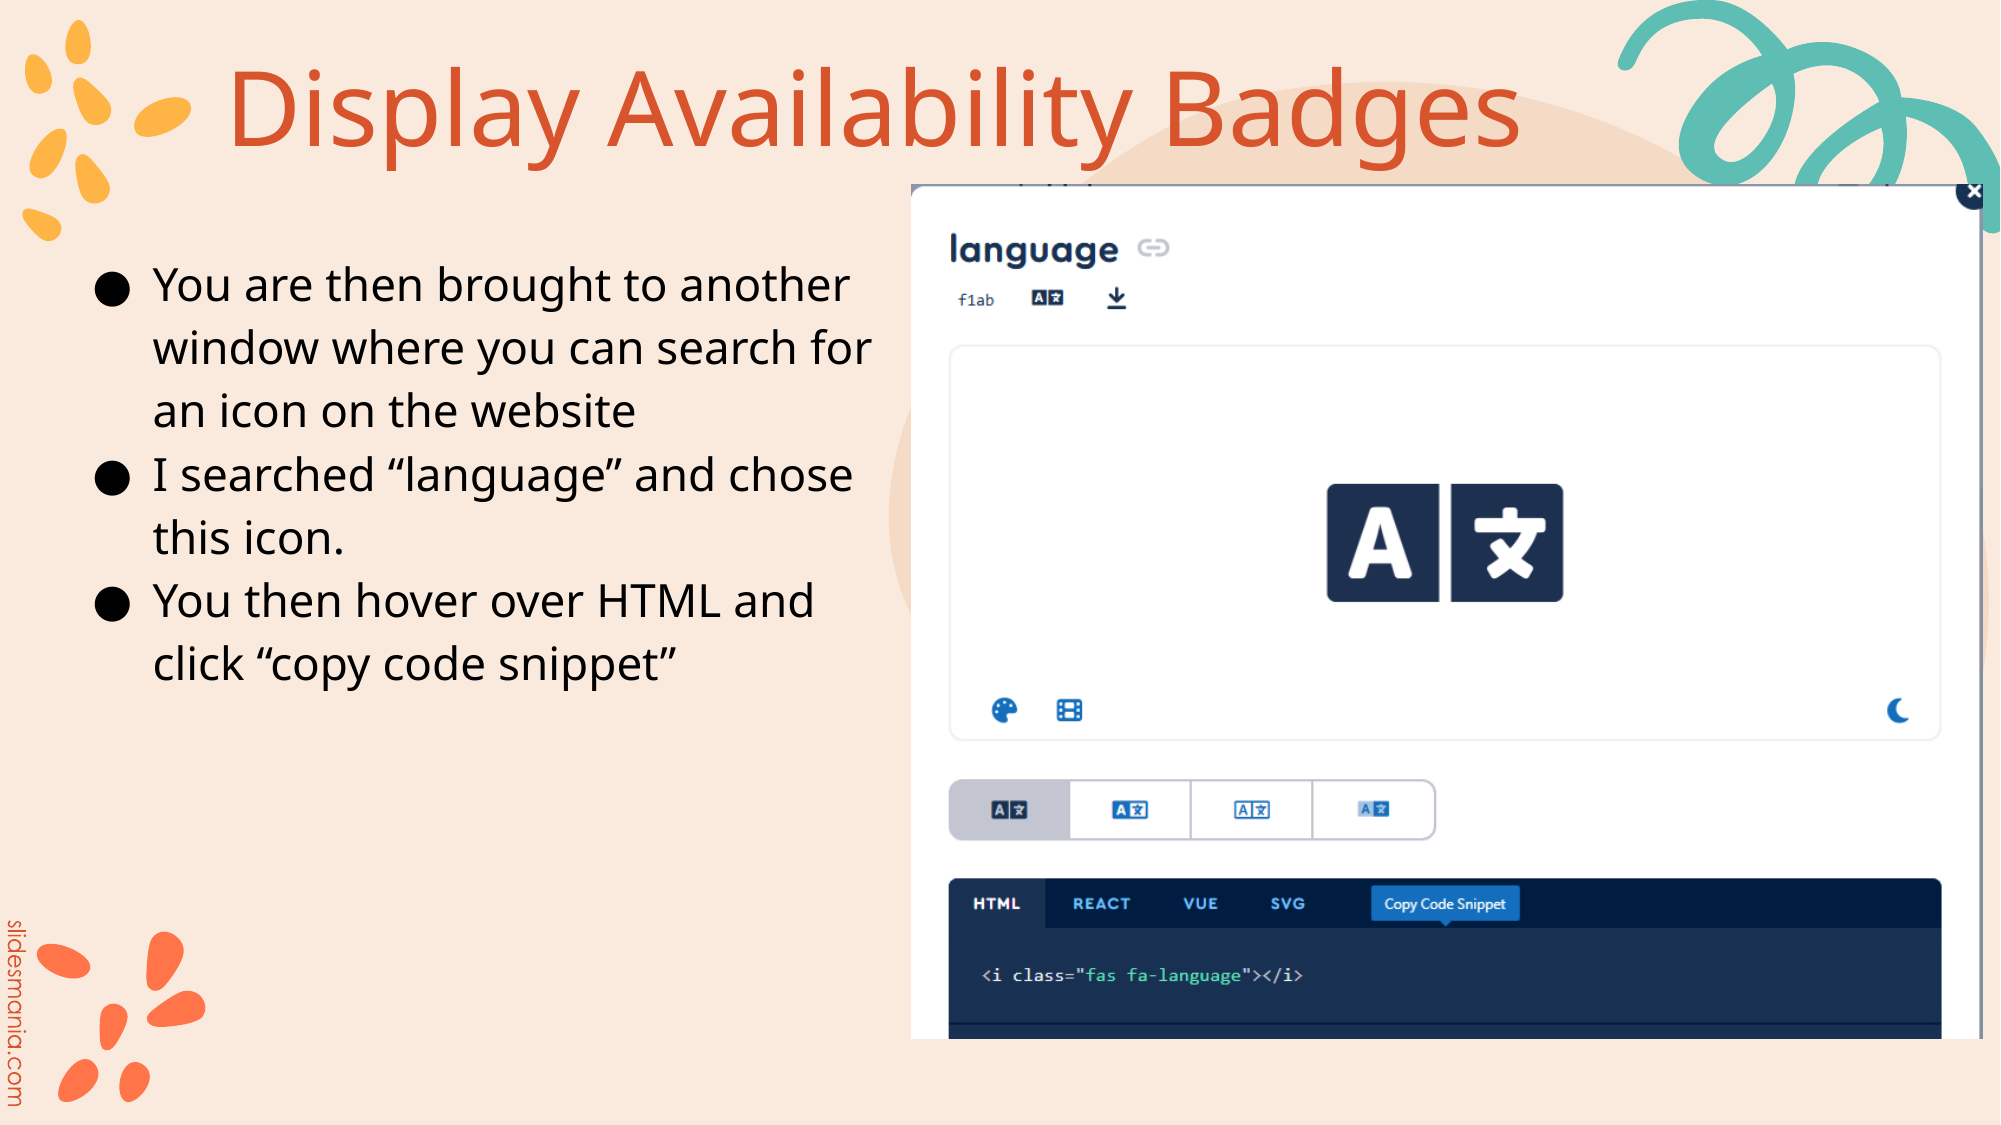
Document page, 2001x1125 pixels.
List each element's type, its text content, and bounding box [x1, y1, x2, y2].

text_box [36, 931, 206, 1103]
picture [910, 184, 1983, 1040]
text_box You are then brought to another window where you can search for an icon on the website I searched “language” and chose this icon. You then hover over HTML and click “copy code snippet” [57, 227, 912, 1082]
text_box Display Availability Badges [205, 0, 1931, 214]
